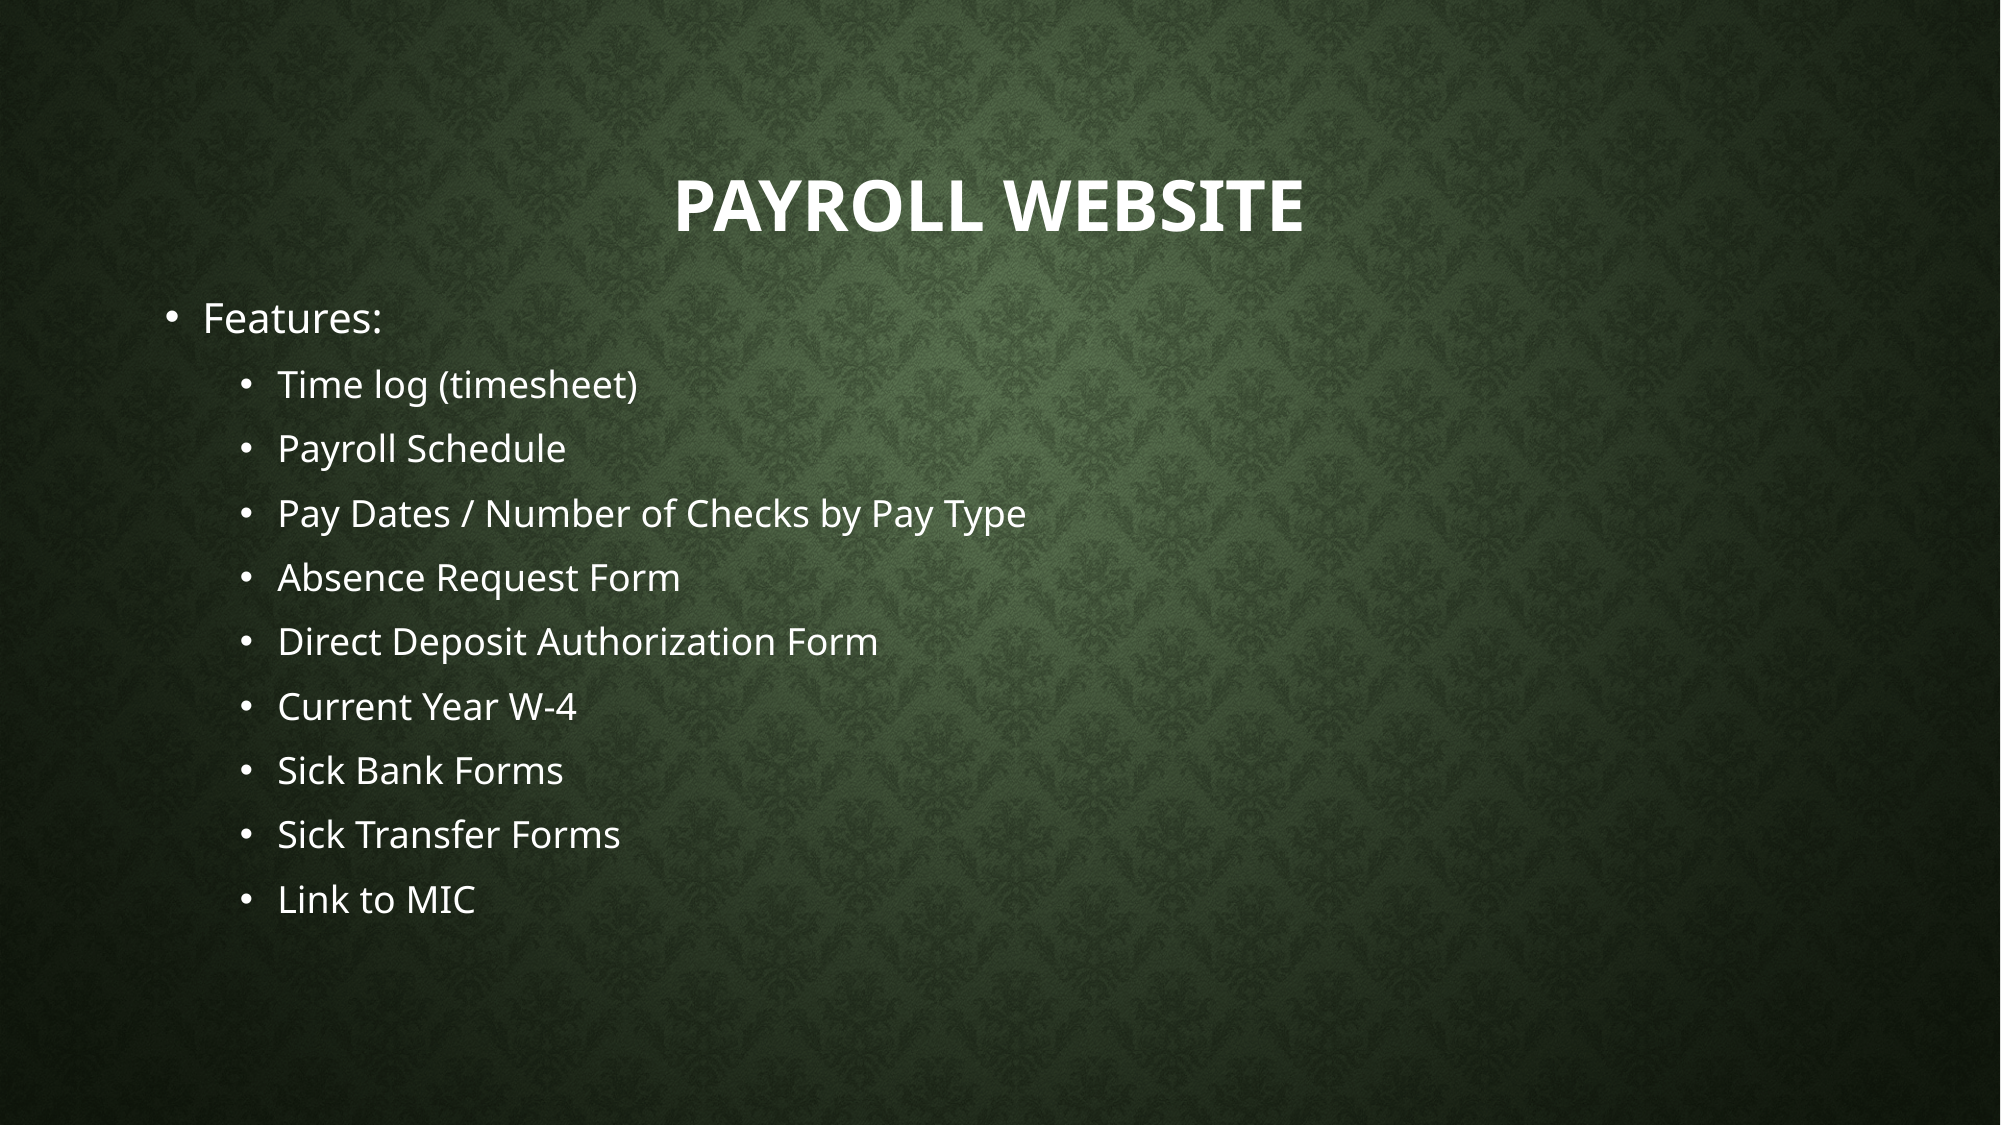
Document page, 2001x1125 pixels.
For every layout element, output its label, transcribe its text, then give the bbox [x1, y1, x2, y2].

list Features: Time log (timesheet) Payroll Schedule Pay Dates / Number of Checks by Pay Type Absence Request Form Direct Deposit Authorization Form Current Year W-4 Sick Bank Forms Sick Transfer Forms Link to MIC [149, 273, 1849, 1031]
title Payroll Website [149, 99, 1849, 273]
